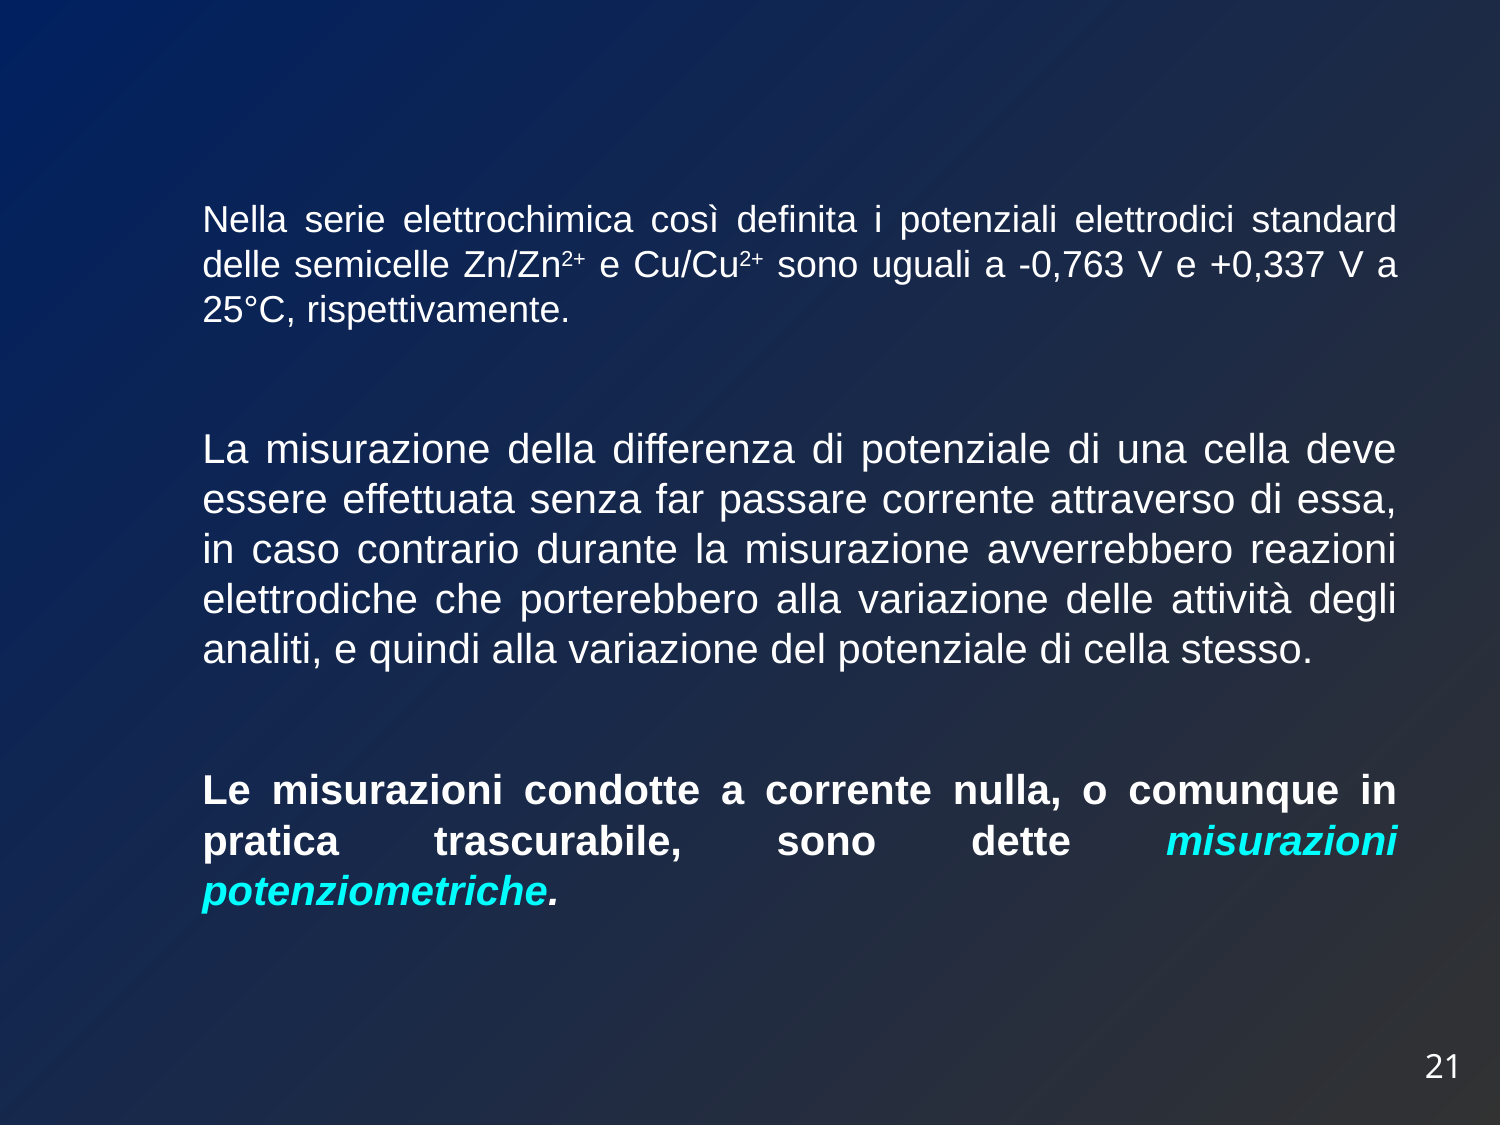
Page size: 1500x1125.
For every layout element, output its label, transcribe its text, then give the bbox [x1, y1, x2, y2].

text_box Nella serie elettrochimica così definita i potenziali elettrodici standard delle semicelle Zn/Zn2+ e Cu/Cu2+ sono uguali a -0,763 V e +0,337 V a 25°C, rispettivamente. La misurazione della differenza di potenziale di una cella deve essere effettuata senza far passare corrente attraverso di essa, in caso contrario durante la misurazione avverrebbero reazioni elettrodiche che porterebbero alla variazione delle attività degli analiti, e quindi alla variazione del potenziale di cella stesso. Le misurazioni condotte a corrente nulla, o comunque in pratica trascurabile, sono dette misurazioni potenziometriche. [187, 187, 1413, 921]
text_box 21 [1387, 1037, 1500, 1098]
